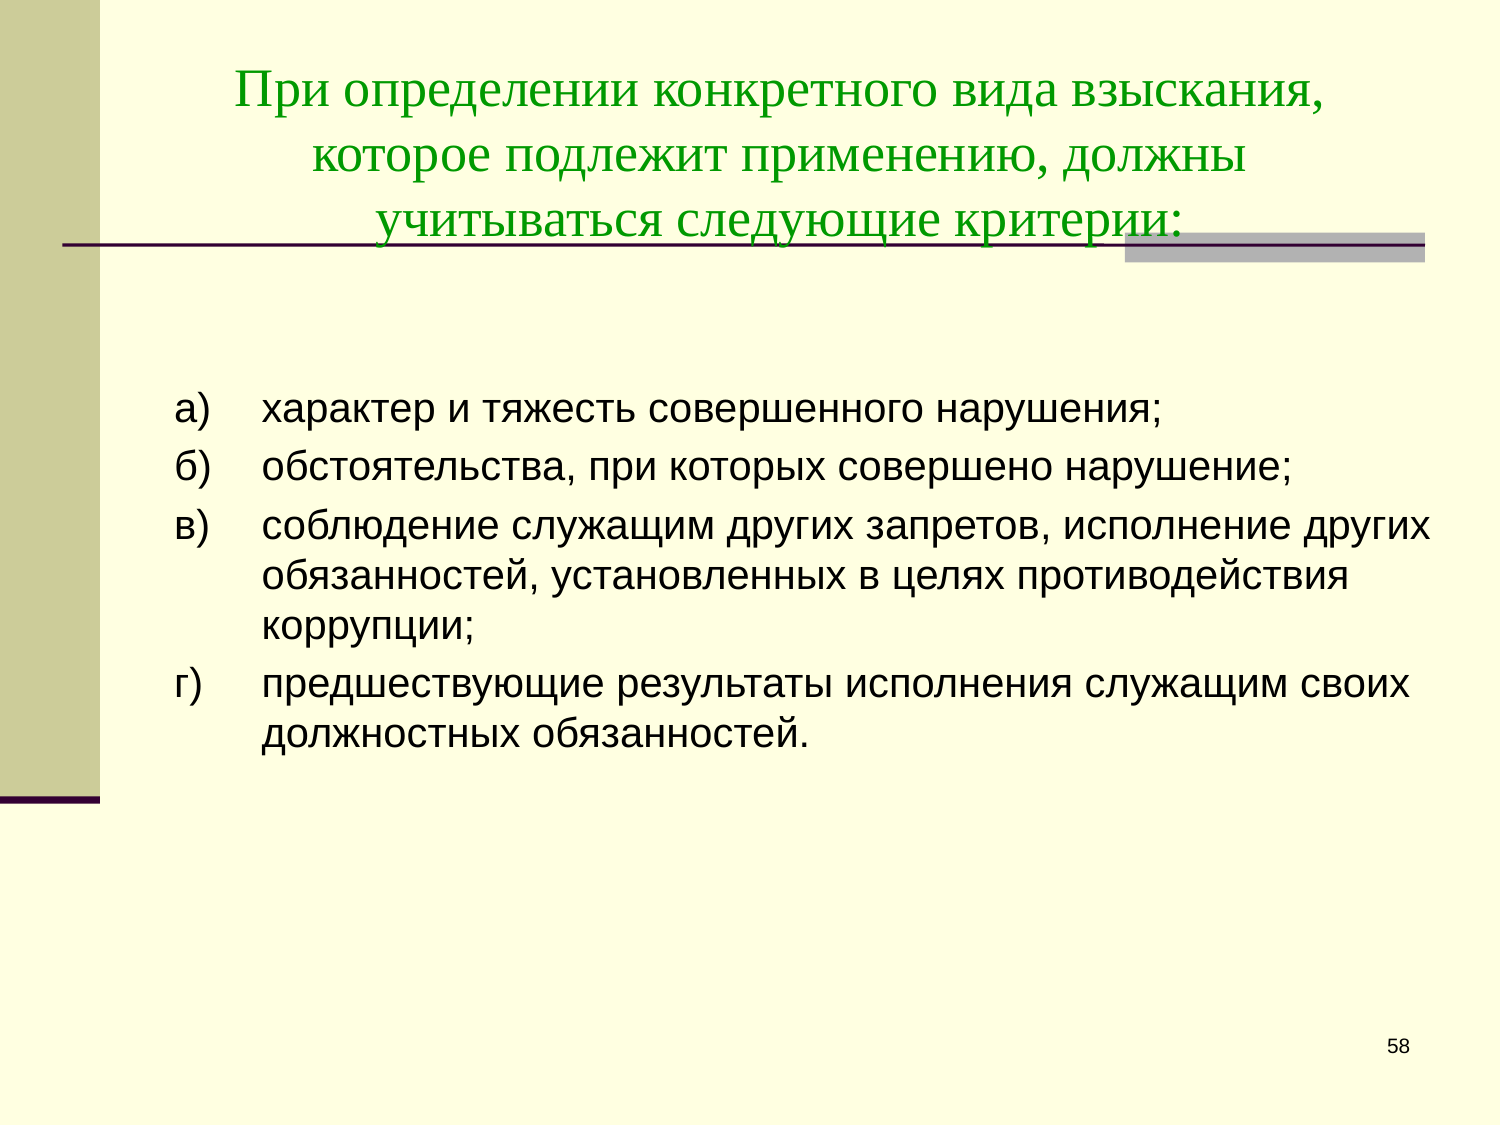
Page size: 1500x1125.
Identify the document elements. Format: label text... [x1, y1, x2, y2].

list [64, 255, 1435, 1083]
title При определении конкретного вида взыскания, которое подлежит применению, должны учитываться следующие критерии: [147, 31, 1414, 176]
text_box а) характер и тяжесть совершенного нарушения; б) обстоятельства, при которых совершено нарушение; в) соблюдение служащим других запретов, исполнение других обязанностей, установленных в целях противодействия коррупции; г) предшествующие результаты исполнения служащим своих должностных обязанностей. [159, 373, 1459, 764]
slide_number 58 [1112, 1024, 1426, 1101]
